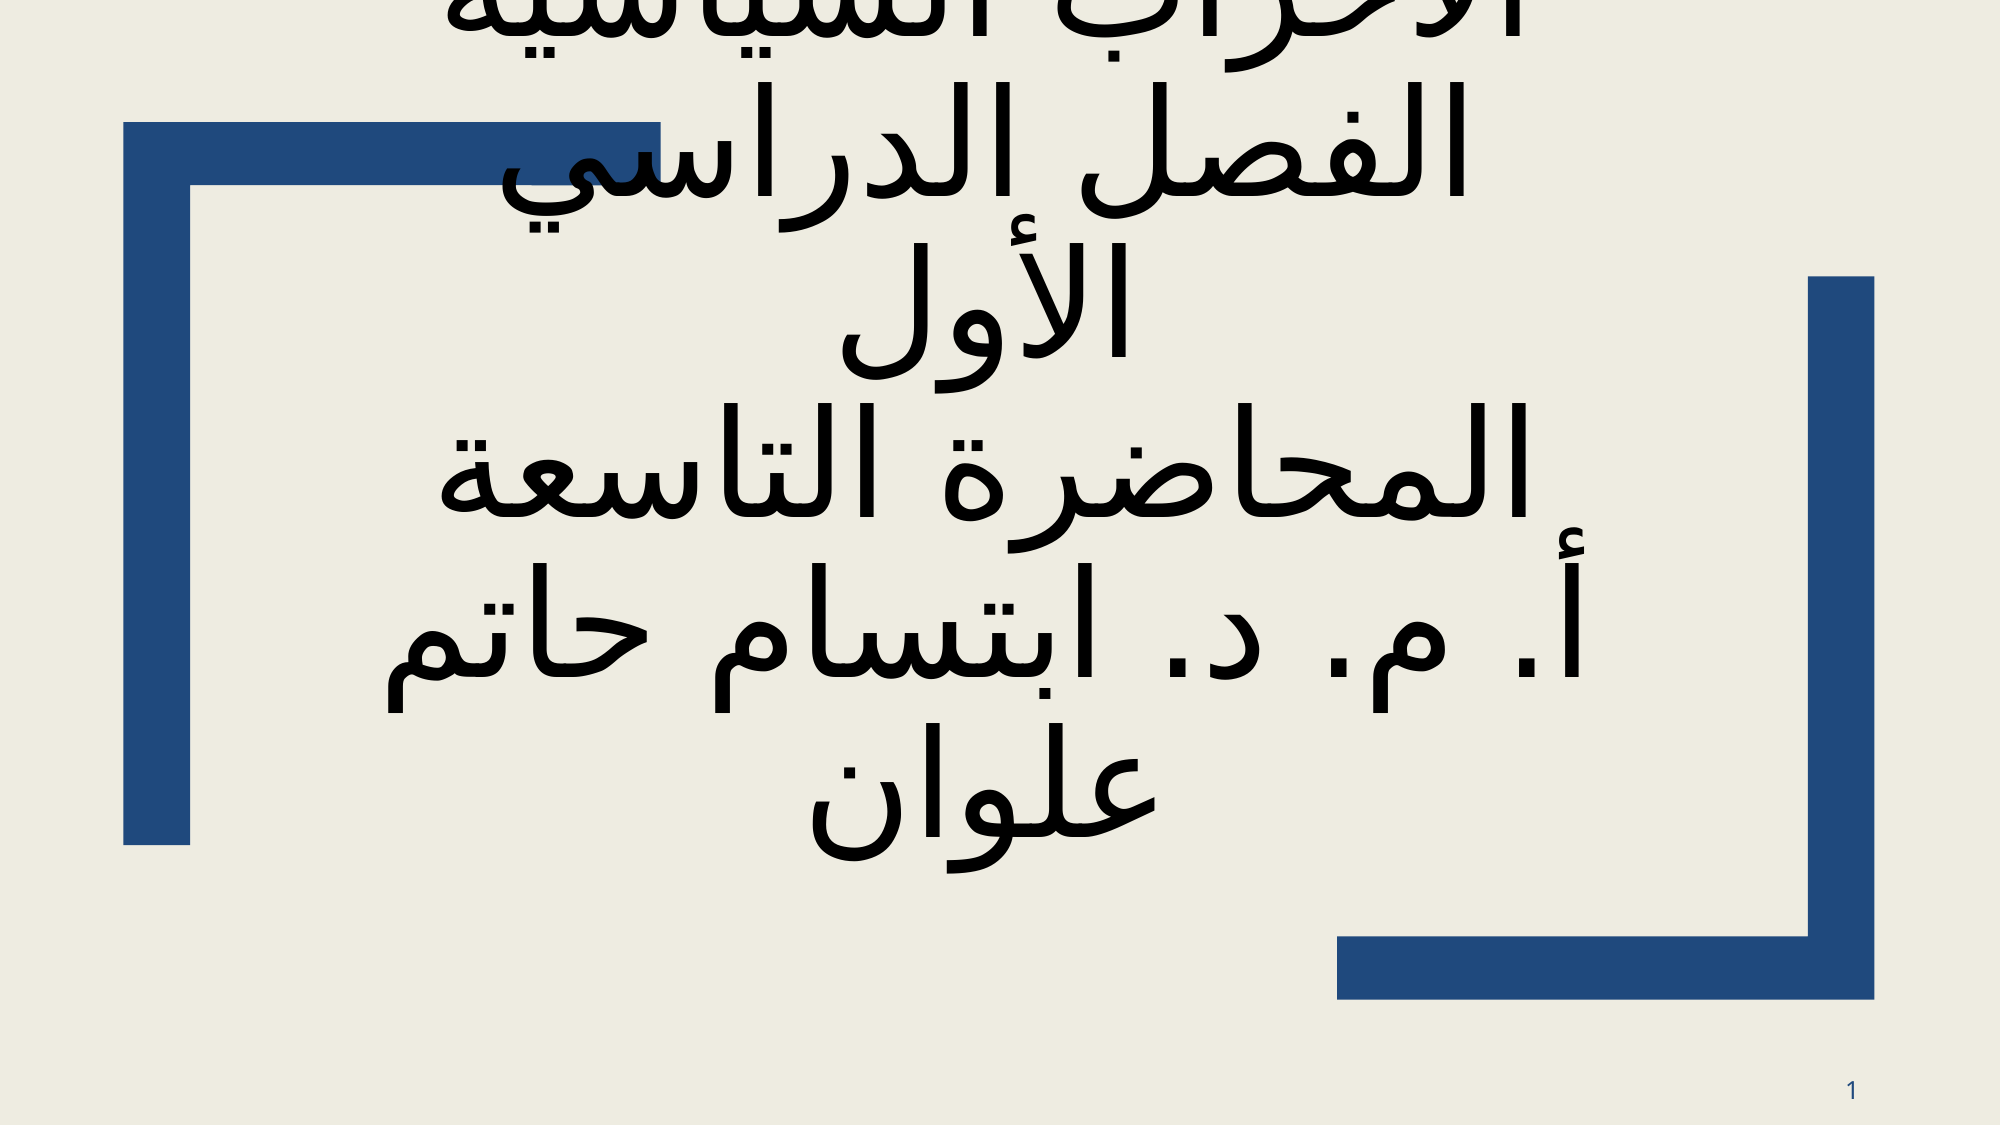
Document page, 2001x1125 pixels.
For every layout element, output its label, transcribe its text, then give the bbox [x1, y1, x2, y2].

title الأحزاب السياسية الفصل الدراسي الأول المحاضرة التاسعة أ. م. د. ابتسام حاتم علوان [300, 532, 1673, 878]
slide_number 1 [1612, 1058, 1875, 1125]
